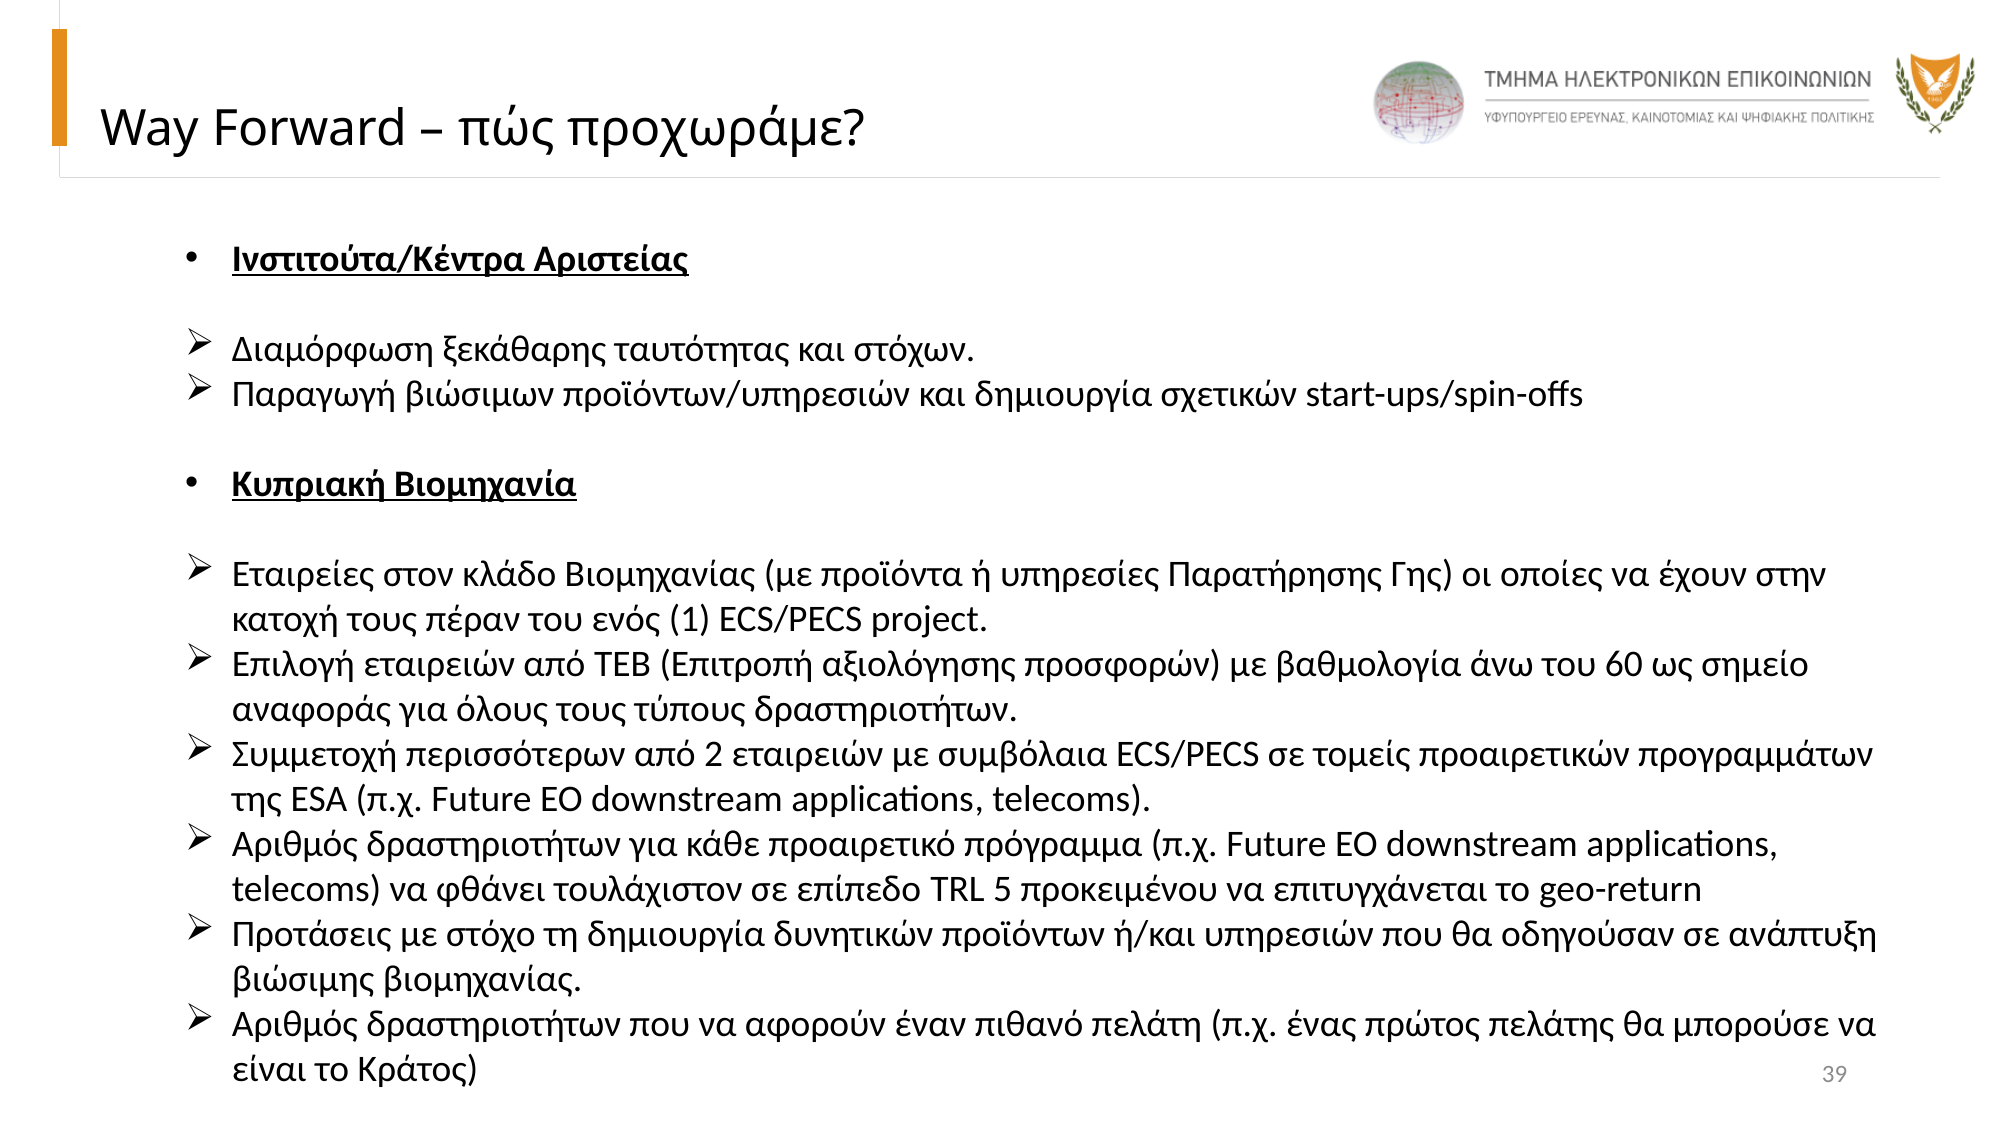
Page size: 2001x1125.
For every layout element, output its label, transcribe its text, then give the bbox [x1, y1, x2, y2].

title Way Forward – πώς προχωράμε? [85, 70, 1777, 188]
text_box Ινστιτούτα/Κέντρα Αριστείας Διαμόρφωση ξεκάθαρης ταυτότητας και στόχων. Παραγωγή βιώσιμων προϊόντων/υπηρεσιών και δημιουργία σχετικών start-ups/spin-offs Κυπριακή Βιομηχανία Εταιρείες στον κλάδο Βιομηχανίας (με προϊόντα ή υπηρεσίες Παρατήρησης Γης) οι οποίες να έχουν στην κατοχή τους πέραν του ενός (1) ECS/PECS project. Επιλογή εταιρειών από TEB (Επιτροπή αξιολόγησης προσφορών) με βαθμολογία άνω του 60 ως σημείο αναφοράς για όλους τους τύπους δραστηριοτήτων. Συμμετοχή περισσότερων από 2 εταιρειών με συμβόλαια ECS/PECS σε τομείς προαιρετικών προγραμμάτων της ESA (π.χ. Future EO downstream applications, telecoms). Αριθμός δραστηριοτήτων για κάθε προαιρετικό πρόγραμμα (π.χ. Future EO downstream applications, telecoms) να φθάνει τουλάχιστον σε επίπεδο TRL 5 προκειμένου να επιτυγχάνεται το geo-return Προτάσεις με στόχο τη δημιουργία δυνητικών προϊόντων ή/και υπηρεσιών που θα οδηγούσαν σε ανάπτυξη βιώσιμης βιομηχανίας. Aριθμός δραστηριοτήτων που να αφορούν έναν πιθανό πελάτη (π.χ. ένας πρώτος πελάτης θα μπορούσε να είναι το Κράτος) [170, 226, 1927, 1125]
picture [1339, 15, 2000, 172]
